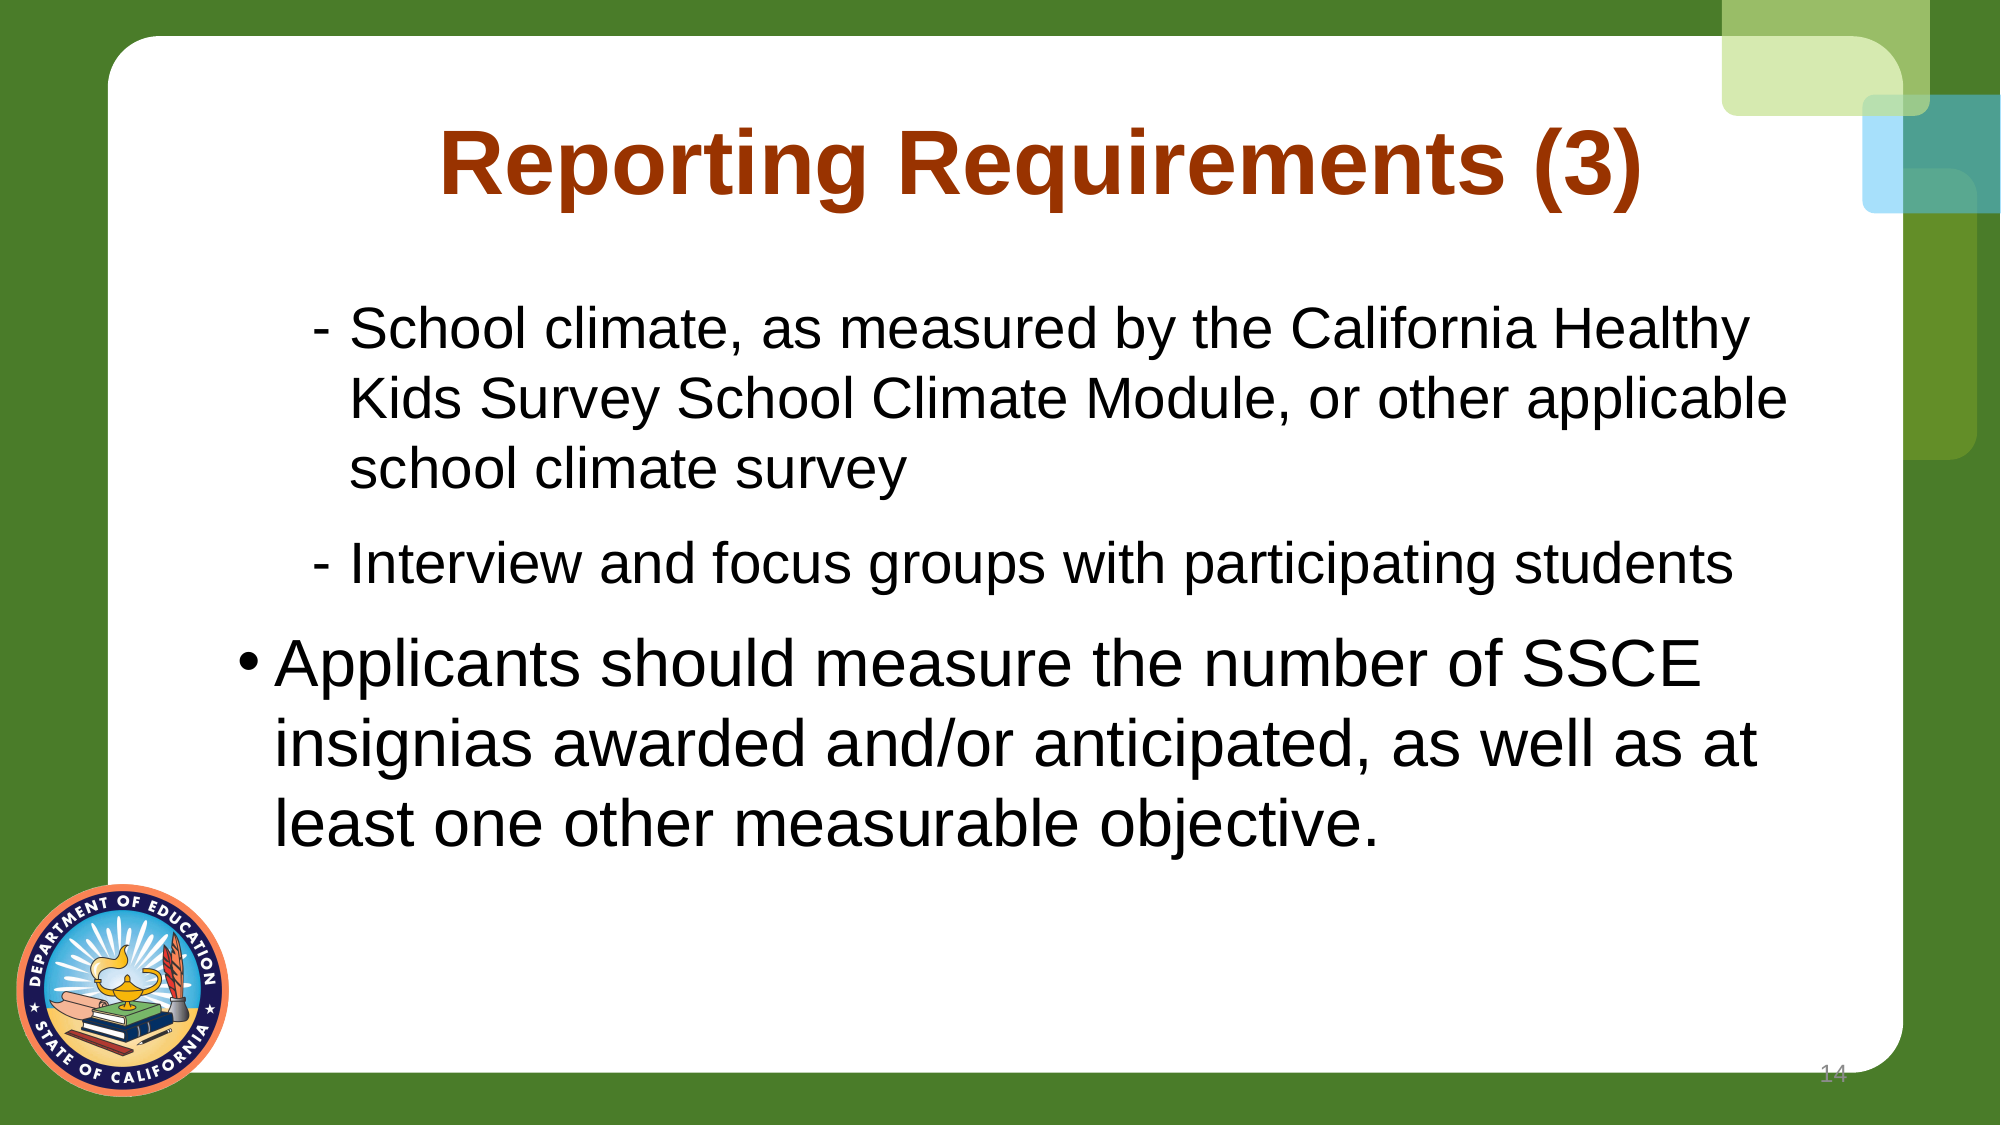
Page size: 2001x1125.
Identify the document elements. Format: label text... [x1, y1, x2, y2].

picture [16, 884, 229, 1097]
list School climate, as measured by the California Healthy Kids Survey School Climate Module, or other applicable school climate survey Interview and focus groups with participating students Applicants should measure the number of SSCE insignias awarded and/or anticipated, as well as at least one other measurable objective. [222, 282, 1863, 1033]
slide_number 14 [1412, 1042, 1863, 1103]
title Reporting Requirements (3) [222, 59, 1863, 270]
